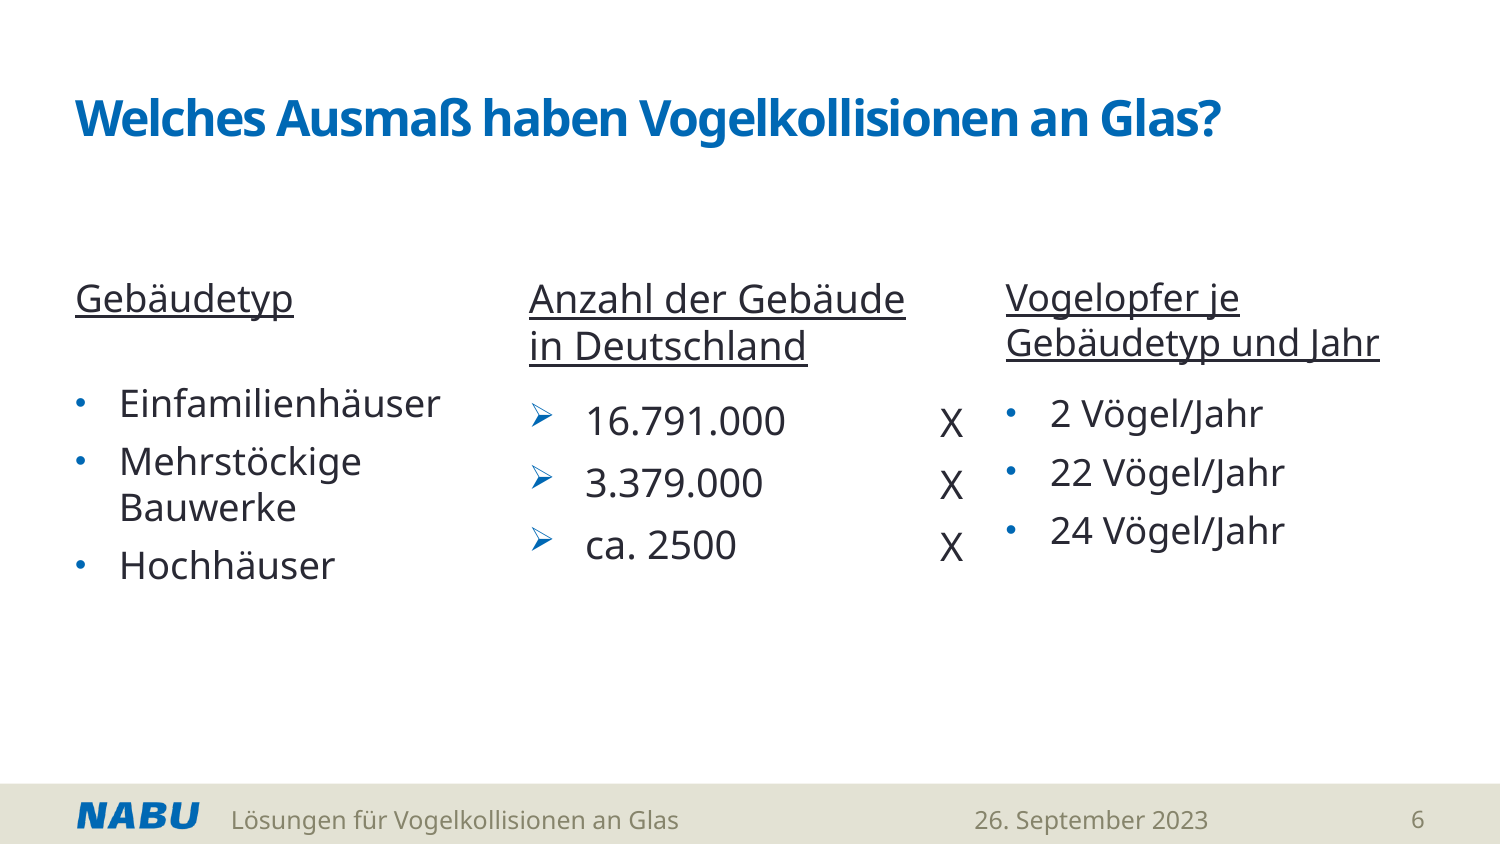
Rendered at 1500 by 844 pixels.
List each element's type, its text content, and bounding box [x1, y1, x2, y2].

title Welches Ausmaß haben Vogelkollisionen an Glas? [75, 20, 1425, 147]
footer Lösungen für Vogelkollisionen an Glas [230, 804, 953, 835]
text_box X X X [940, 398, 988, 623]
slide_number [974, 804, 1329, 835]
slide_number 6 [1340, 804, 1425, 835]
text_box Anzahl der Gebäude in Deutschland 16.791.000 3.379.000 ca. 2500 [528, 273, 919, 598]
picture [75, 800, 201, 830]
text_box Gebäudetyp Einfamilienhäuser Mehrstöckige Bauwerke Hochhäuser [74, 273, 442, 598]
text_box Vogelopfer je Gebäudetyp und Jahr 2 Vögel/Jahr 22 Vögel/Jahr 24 Vögel/Jahr [1005, 273, 1383, 582]
